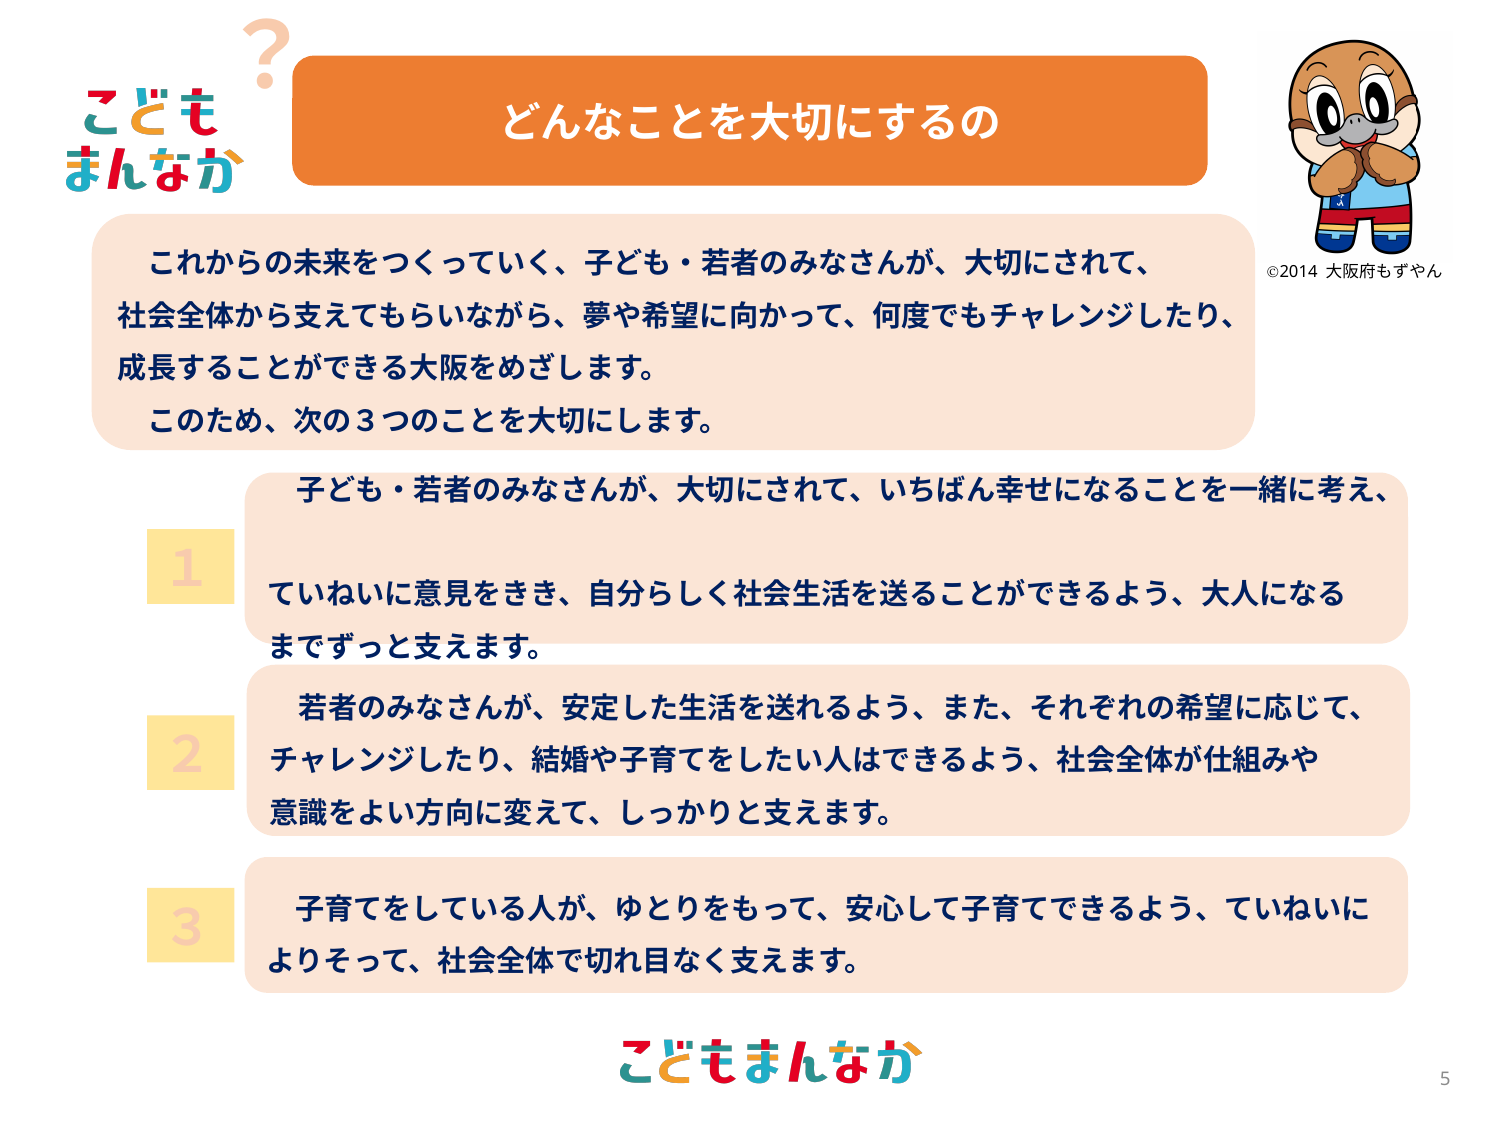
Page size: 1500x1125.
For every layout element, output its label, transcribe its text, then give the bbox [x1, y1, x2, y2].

text_box １ [147, 529, 235, 604]
text_box どんなことを大切にするの [291, 54, 1209, 187]
picture [1257, 31, 1453, 263]
text_box 若者のみなさんが、安定した生活を送れるよう、また、それぞれの希望に応じて、 チャレンジしたり、結婚や子育てをしたい人はできるよう、社会全体が仕組みや 意識をよい方向に変えて、しっかりと支えます。 [245, 663, 1412, 838]
text_box 子育てをしている人が、ゆとりをもって、安心して子育てできるよう、ていねいによりそって、社会全体で切れ目なく支えます。 [243, 855, 1410, 994]
text_box ？ [205, 0, 330, 114]
text_box ３ [147, 887, 235, 963]
slide_number 5 [1128, 1049, 1466, 1110]
picture [504, 873, 1037, 1125]
picture [66, 88, 244, 193]
text_box 子ども・若者のみなさんが、大切にされて、いちばん幸せになることを一緒に考え、 ていねいに意見をきき、自分らしく社会生活を送ることができるよう、大人になる までずっと支えます。 [243, 471, 1410, 645]
text_box Ⓒ2014 大阪府もずやん [1257, 253, 1500, 289]
text_box ２ [147, 715, 235, 790]
text_box これからの未来をつくっていく、子ども・若者のみなさんが、大切にされて、 社会全体から支えてもらいながら、夢や希望に向かって、何度でもチャレンジしたり、成長することができる大阪をめざします。 このため、次の３つのことを大切にします。 [90, 212, 1257, 452]
